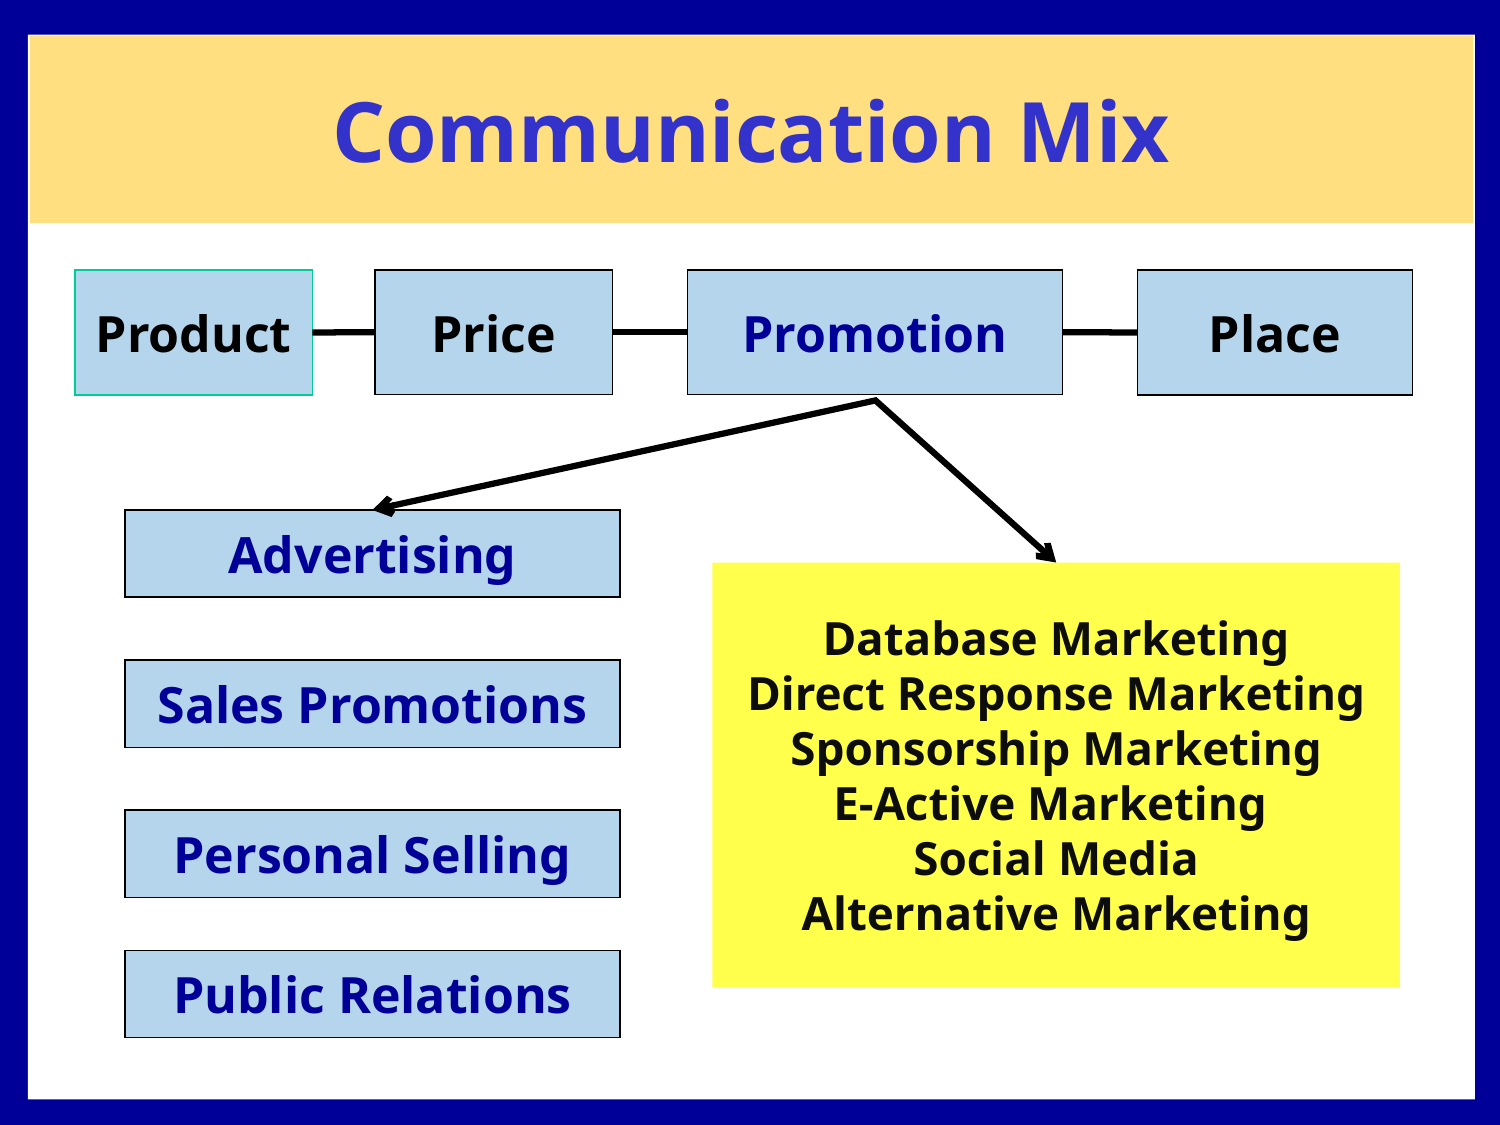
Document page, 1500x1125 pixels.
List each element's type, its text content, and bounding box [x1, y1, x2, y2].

text_box Sales Promotions [124, 659, 620, 748]
text_box Promotion [687, 269, 1063, 395]
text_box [874, 399, 1057, 563]
text_box Database Marketing Direct Response Marketing Sponsorship Marketing E-Active Marketing Social Media Alternative Marketing [712, 562, 1400, 988]
text_box Price [374, 269, 613, 395]
title Communication Mix [29, 35, 1474, 224]
text_box Personal Selling [124, 809, 620, 898]
text_box Product [74, 270, 313, 395]
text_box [372, 399, 873, 511]
text_box Place [1137, 270, 1413, 395]
text_box Advertising [124, 510, 620, 597]
text_box Public Relations [124, 950, 620, 1038]
